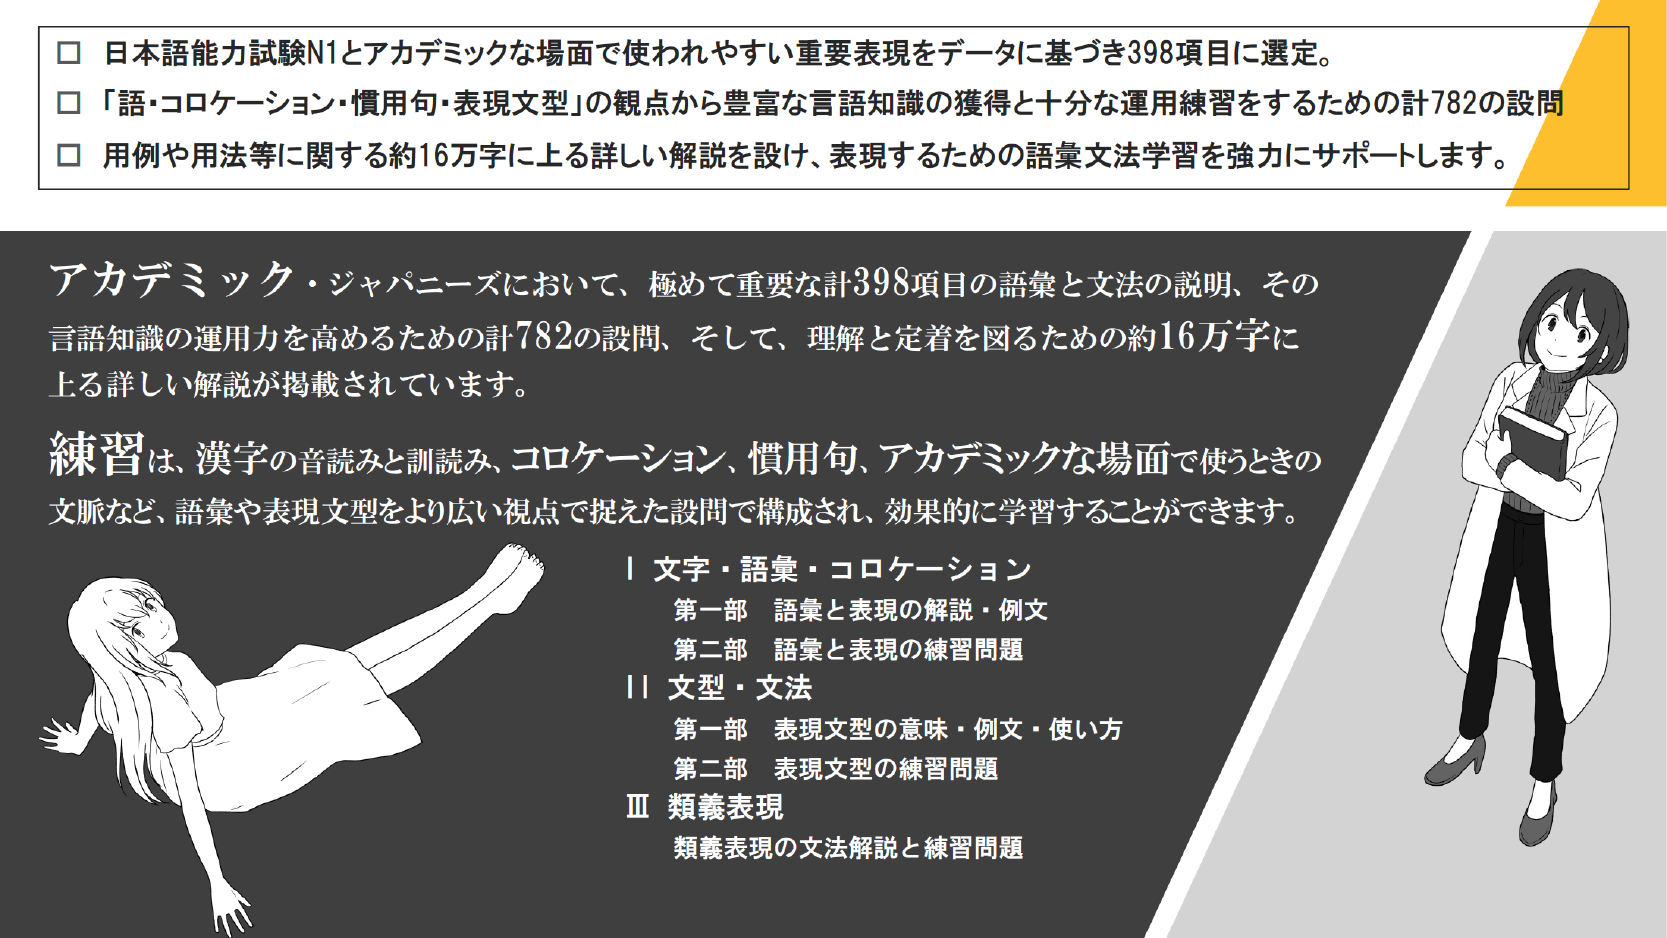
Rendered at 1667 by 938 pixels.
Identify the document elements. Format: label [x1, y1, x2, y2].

list [0, 0, 1667, 938]
